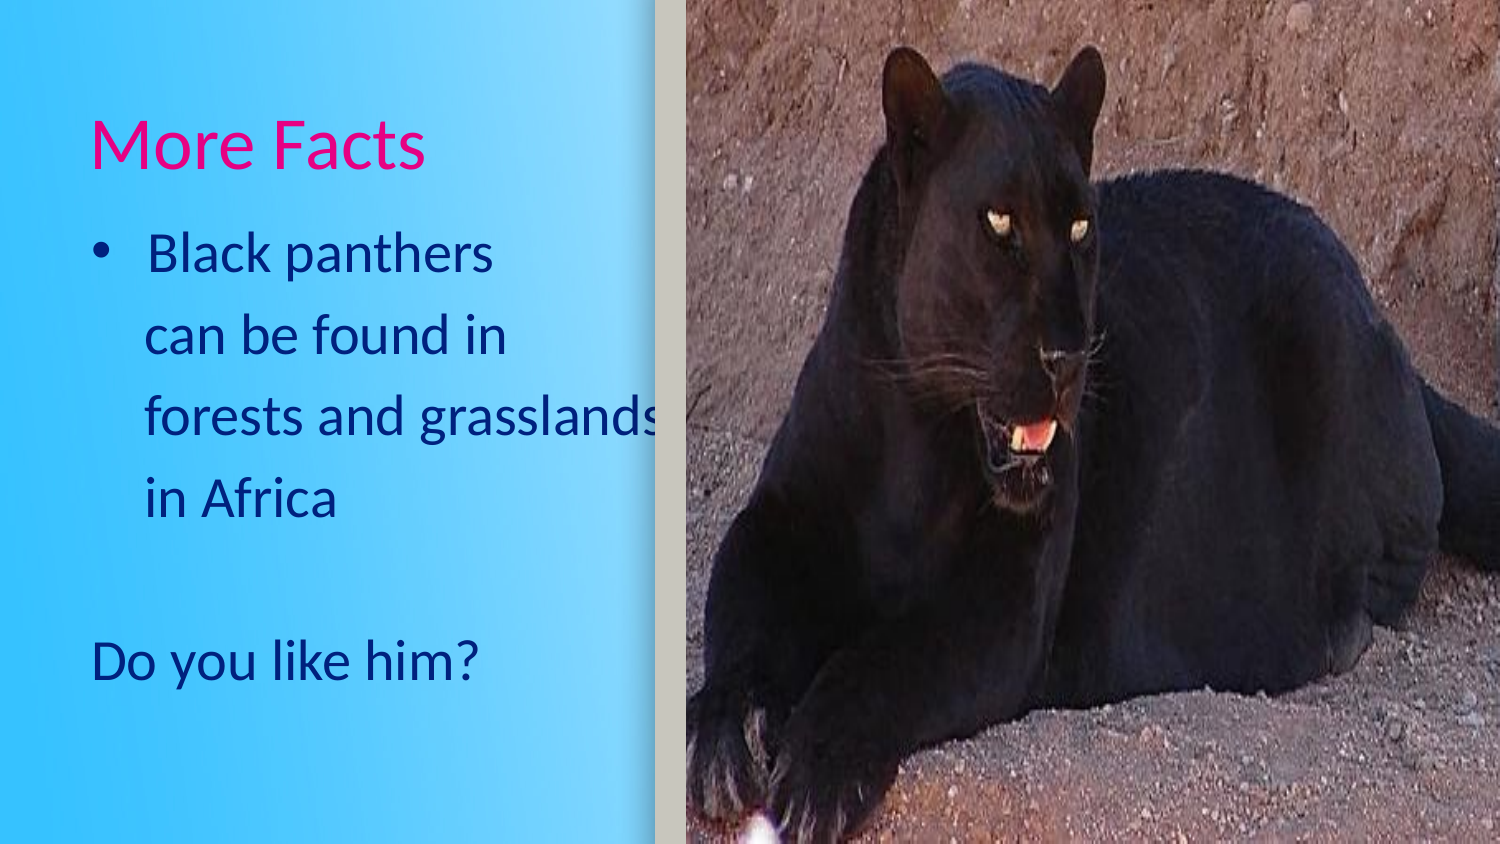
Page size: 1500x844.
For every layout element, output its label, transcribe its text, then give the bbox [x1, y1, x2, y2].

title More Facts [74, 80, 628, 199]
list Black panthers can be found in forests and grasslands in Africa Do you like him? [76, 206, 628, 783]
picture [686, 0, 1500, 844]
picture [0, 0, 655, 844]
